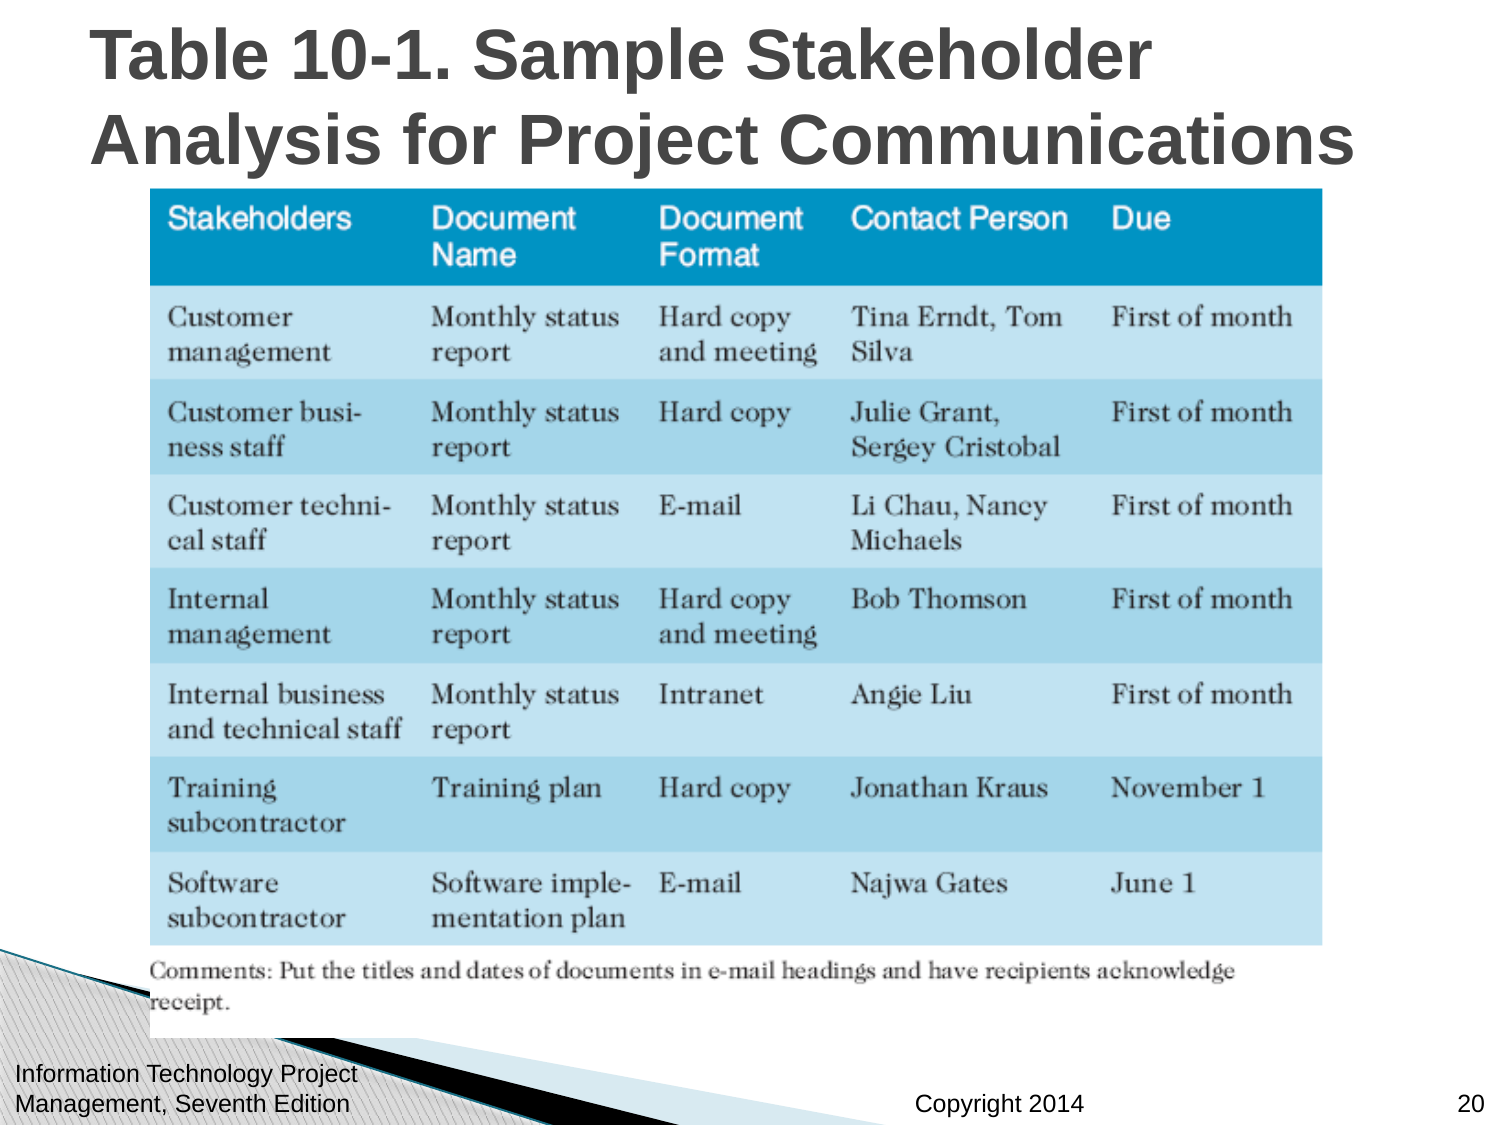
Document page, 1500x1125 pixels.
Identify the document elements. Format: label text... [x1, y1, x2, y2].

picture [553, 207, 576, 230]
picture [433, 205, 504, 230]
title Table 10-1. Sample Stakeholder Analysis for Project Communications [75, 0, 1425, 188]
picture [168, 205, 231, 230]
picture [433, 242, 516, 267]
picture [509, 211, 549, 230]
picture [1009, 211, 1050, 230]
picture [1053, 211, 1067, 230]
footer Information Technology Project Management, Seventh Edition [0, 1065, 425, 1125]
picture [970, 205, 1006, 230]
picture [683, 211, 732, 230]
picture [910, 207, 935, 230]
picture [661, 205, 680, 230]
picture [780, 207, 803, 230]
slide_number 20 [1408, 1065, 1500, 1125]
picture [851, 205, 908, 230]
picture [232, 205, 264, 230]
picture [661, 242, 759, 267]
picture [736, 211, 777, 230]
picture [149, 286, 1323, 1038]
picture [267, 205, 352, 230]
picture [1113, 205, 1133, 230]
picture [1154, 211, 1171, 230]
picture [936, 207, 961, 230]
picture [1137, 211, 1151, 230]
